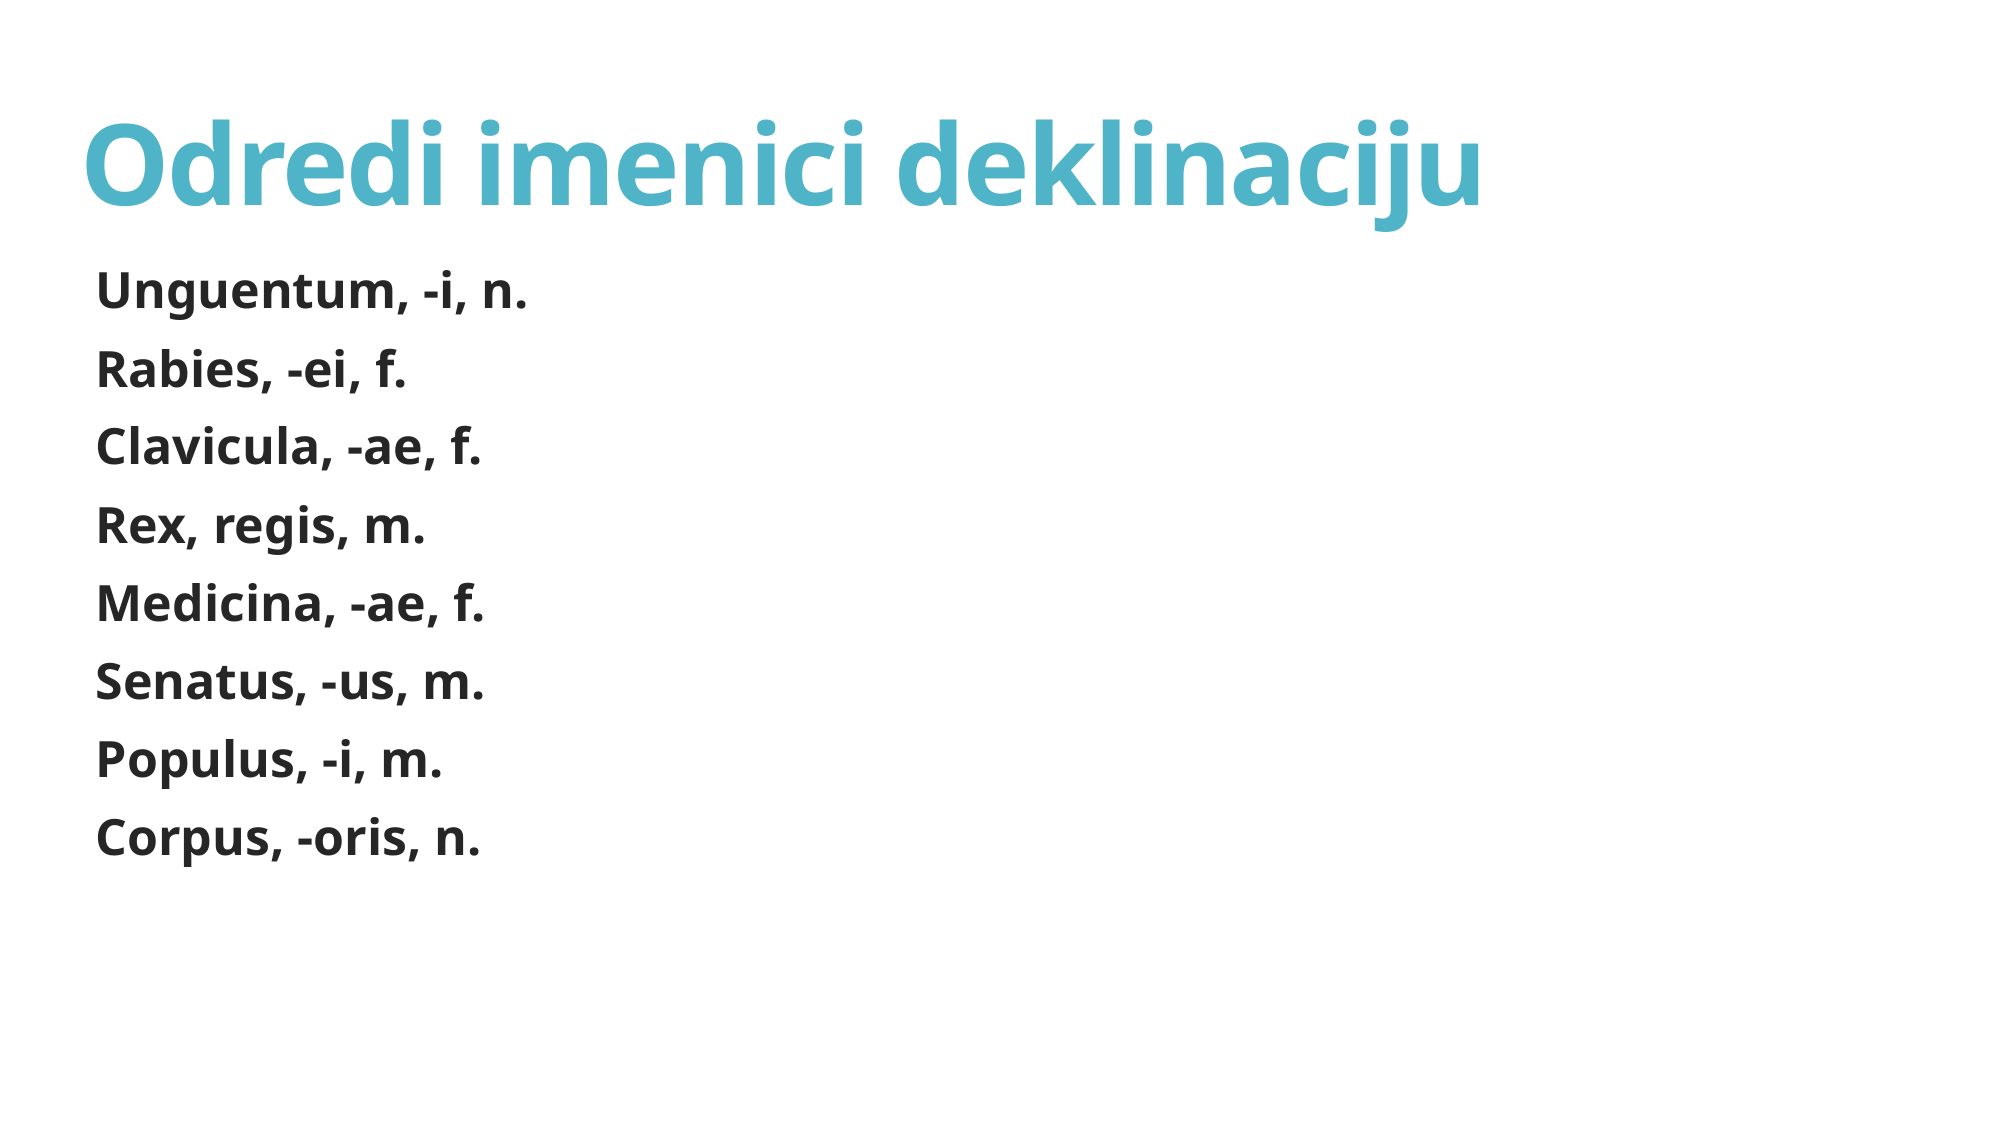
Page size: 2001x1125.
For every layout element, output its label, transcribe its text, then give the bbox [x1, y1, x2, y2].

title Odredi imenici deklinaciju [65, 81, 1875, 261]
list Unguentum, -i, n. Rabies, -ei, f. Clavicula, -ae, f. Rex, regis, m. Medicina, -ae, f. Senatus, -us, m. Populus, -i, m. Corpus, -oris, n. [65, 260, 1850, 1020]
